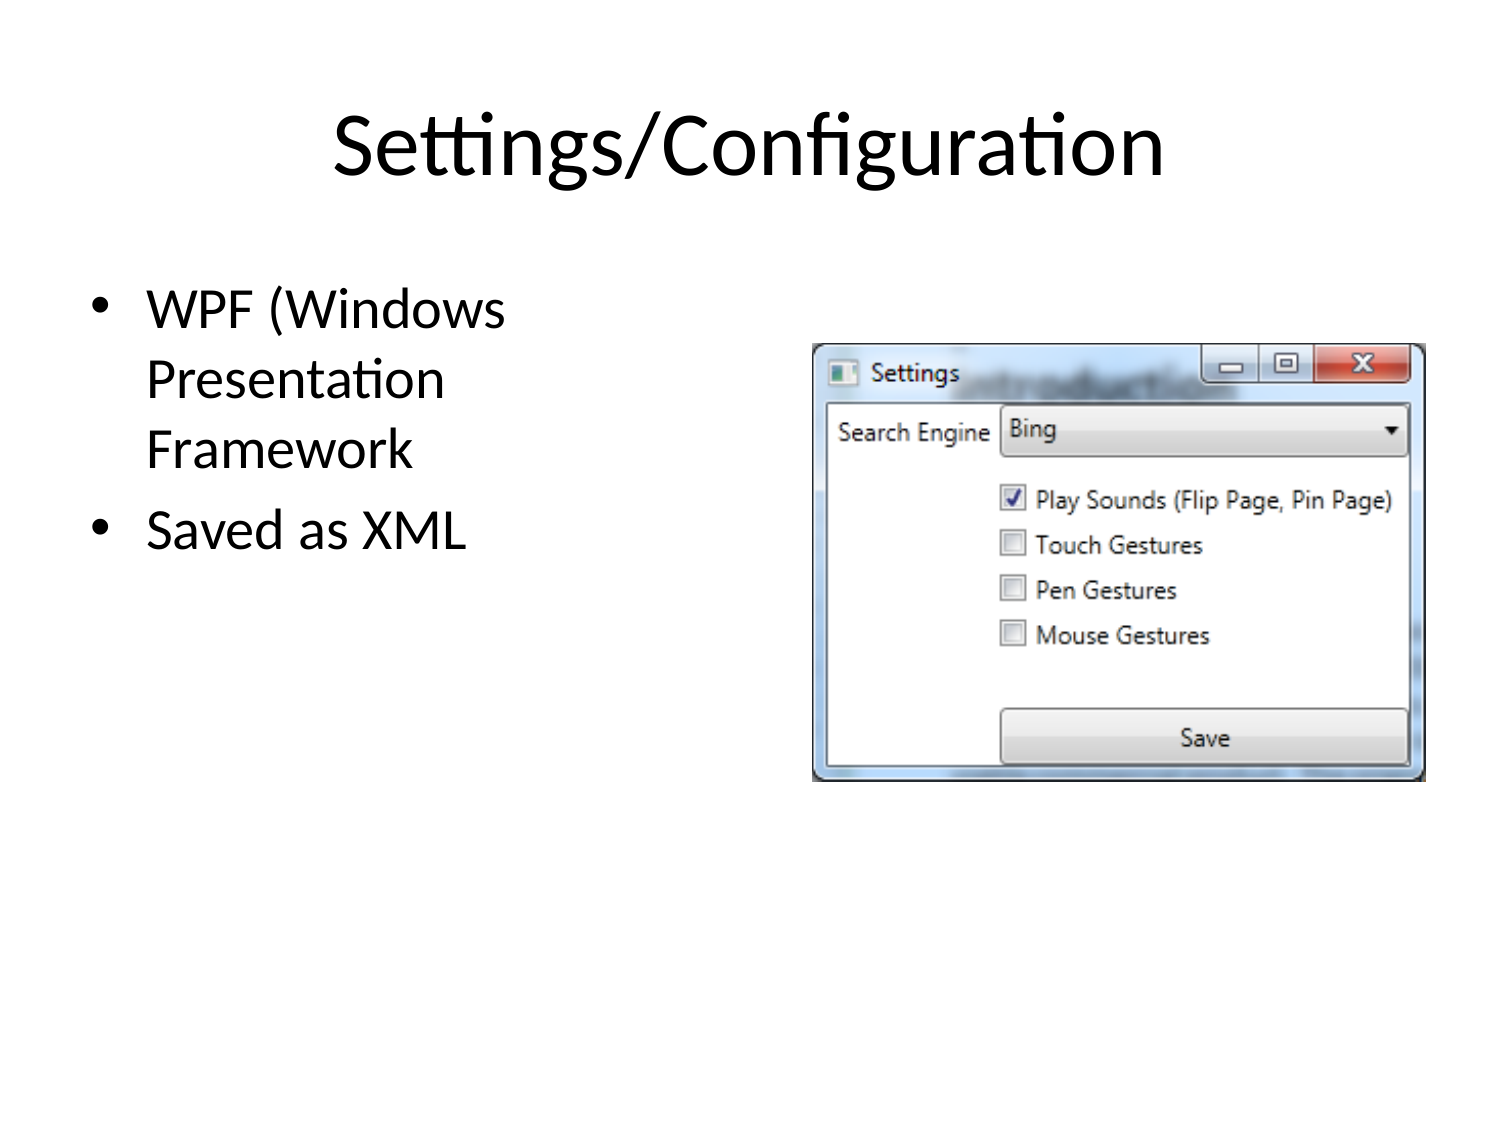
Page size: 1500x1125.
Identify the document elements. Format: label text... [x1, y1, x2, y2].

picture [812, 343, 1426, 782]
list WPF (Windows Presentation Framework Saved as XML [75, 262, 738, 1005]
title Settings/Configuration [75, 45, 1425, 233]
